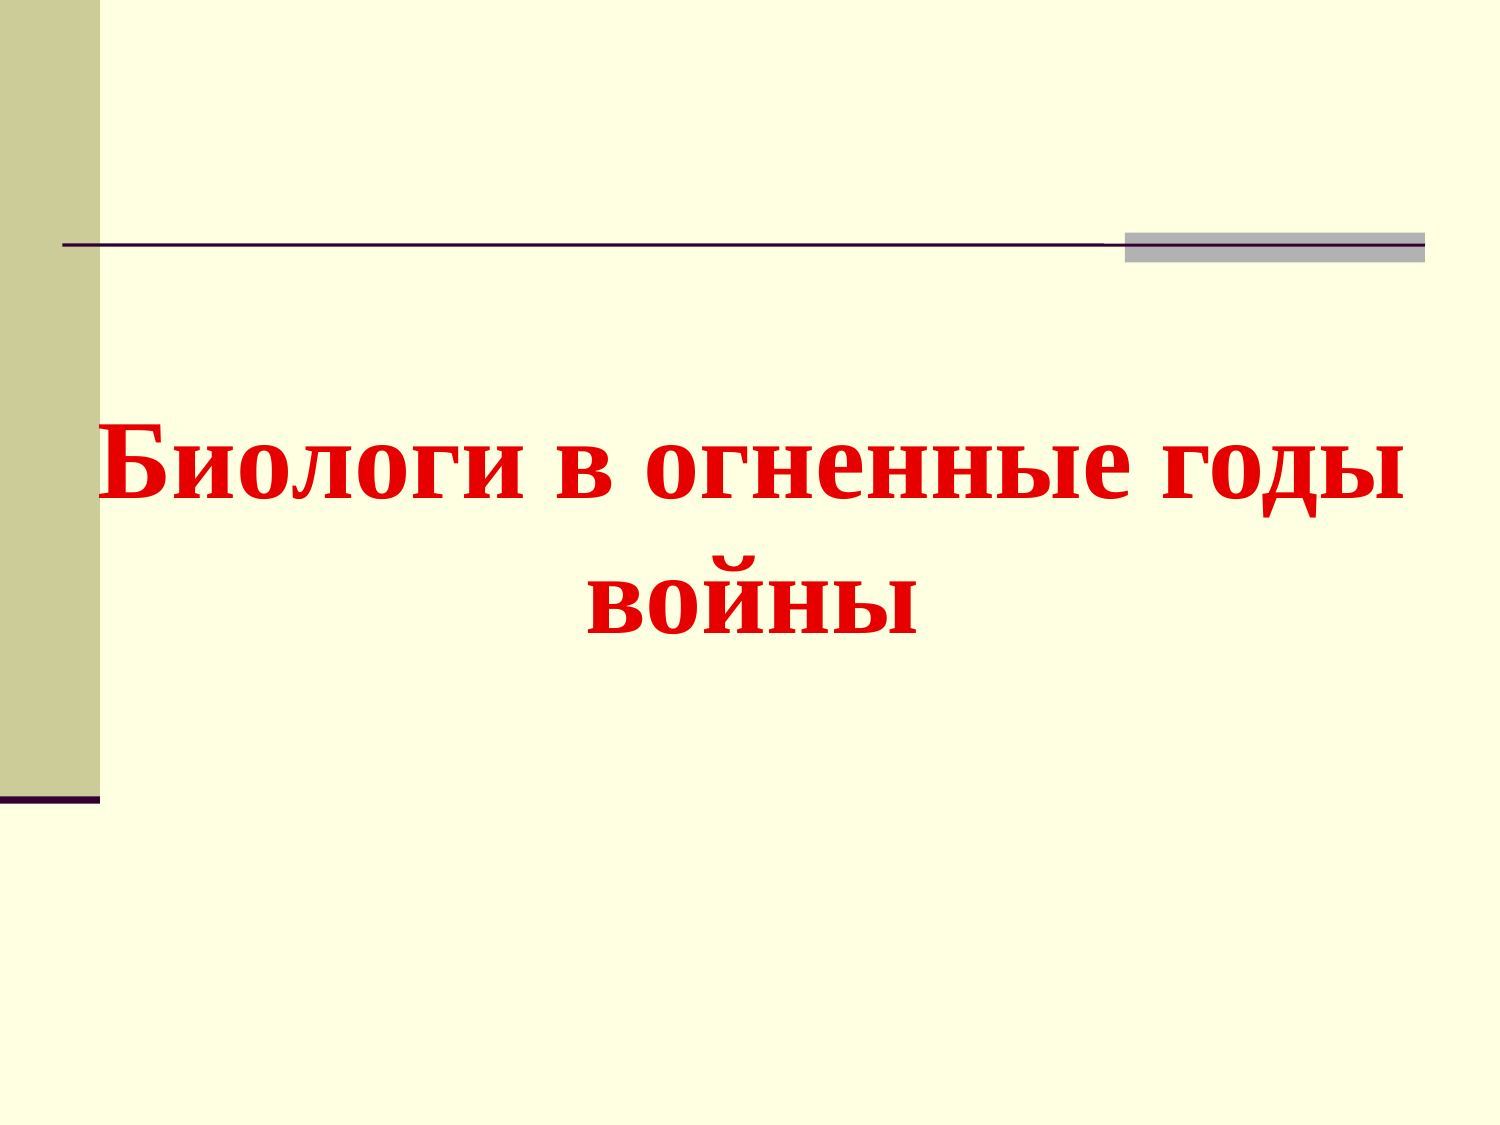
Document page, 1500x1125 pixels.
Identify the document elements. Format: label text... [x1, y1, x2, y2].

text_box Биологи в огненные годы войны [58, 550, 1447, 664]
